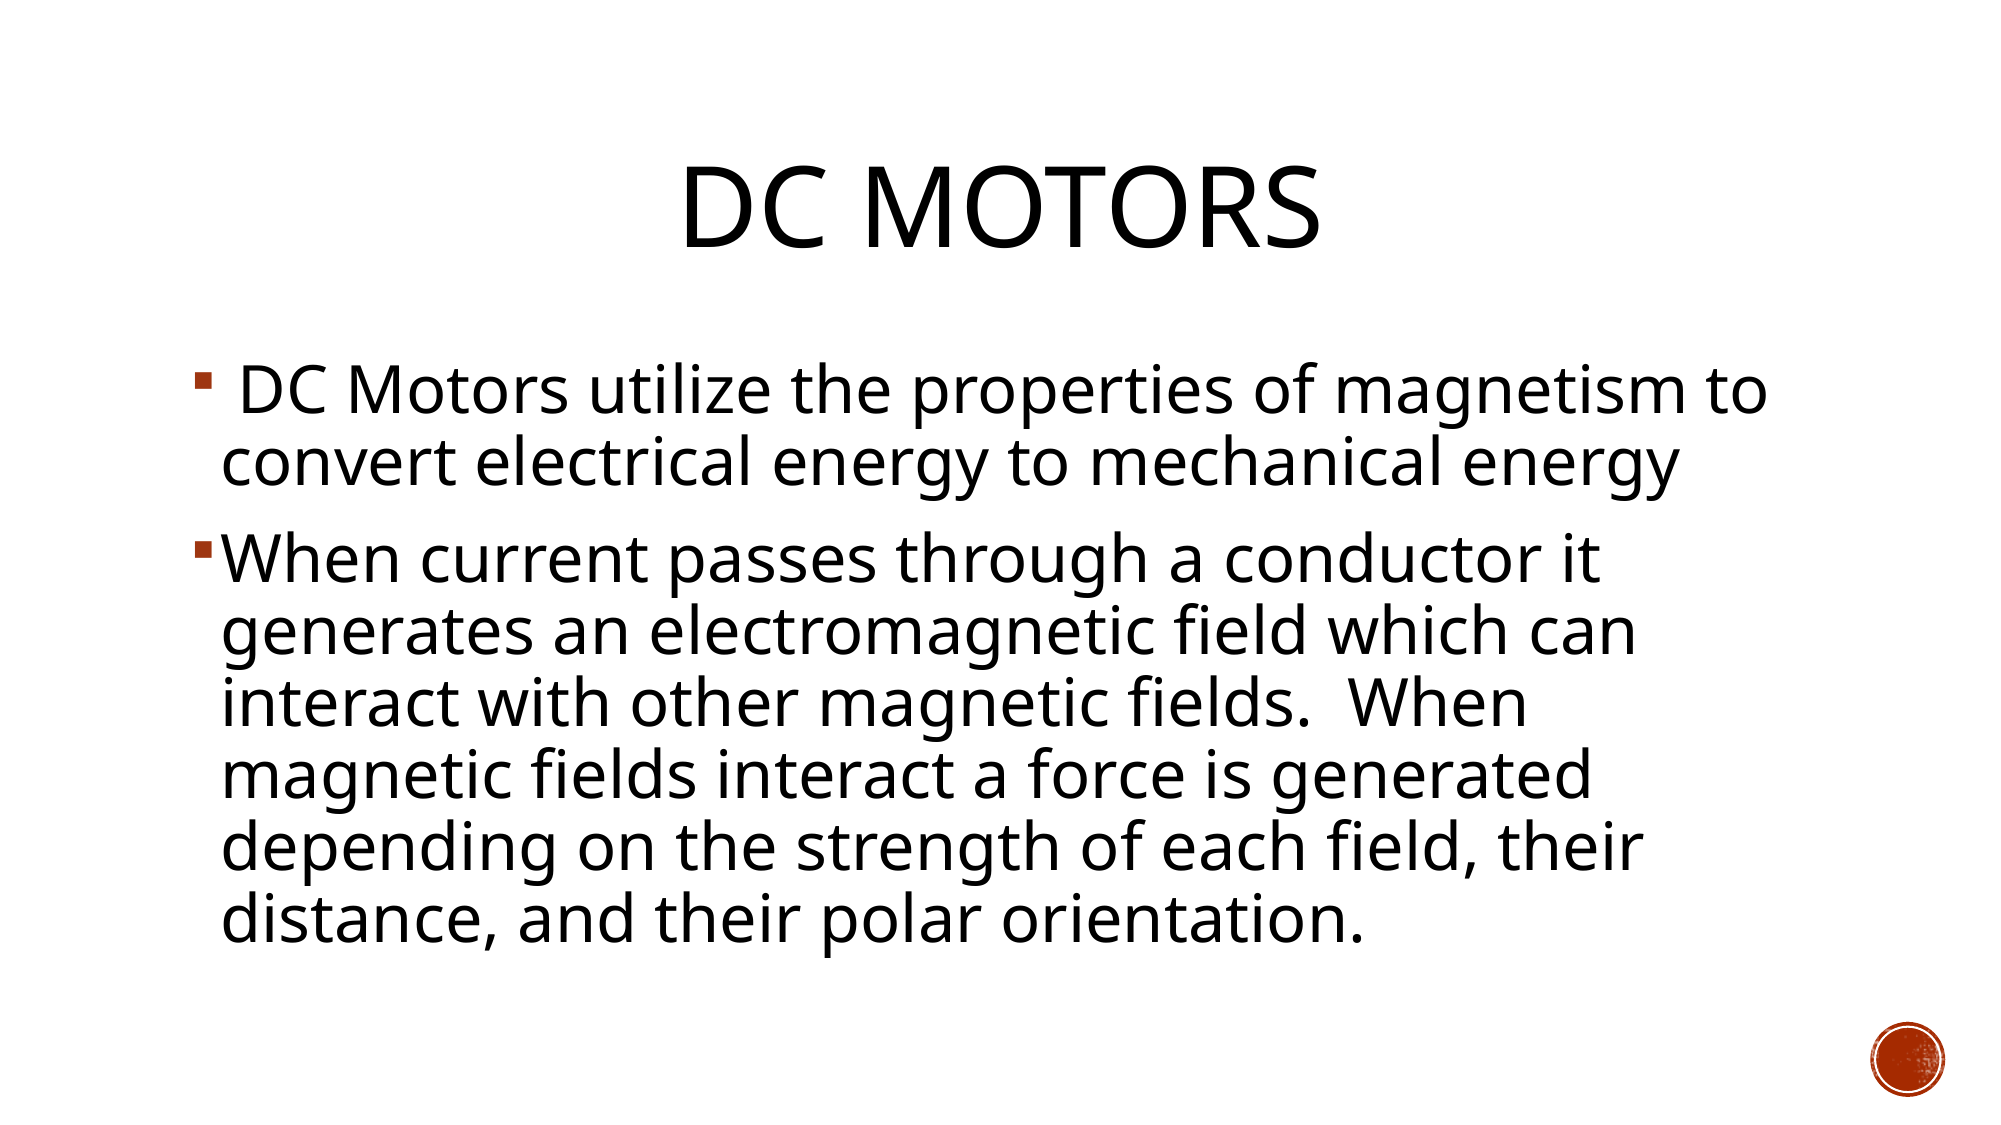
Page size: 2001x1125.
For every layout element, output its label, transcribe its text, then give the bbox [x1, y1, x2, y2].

list DC Motors utilize the properties of magnetism to convert electrical energy to mechanical energy When current passes through a conductor it generates an electromagnetic field which can interact with other magnetic fields. When magnetic fields interact a force is generated depending on the strength of each field, their distance, and their polar orientation. [175, 348, 1826, 1013]
title DC motors [175, 79, 1826, 344]
